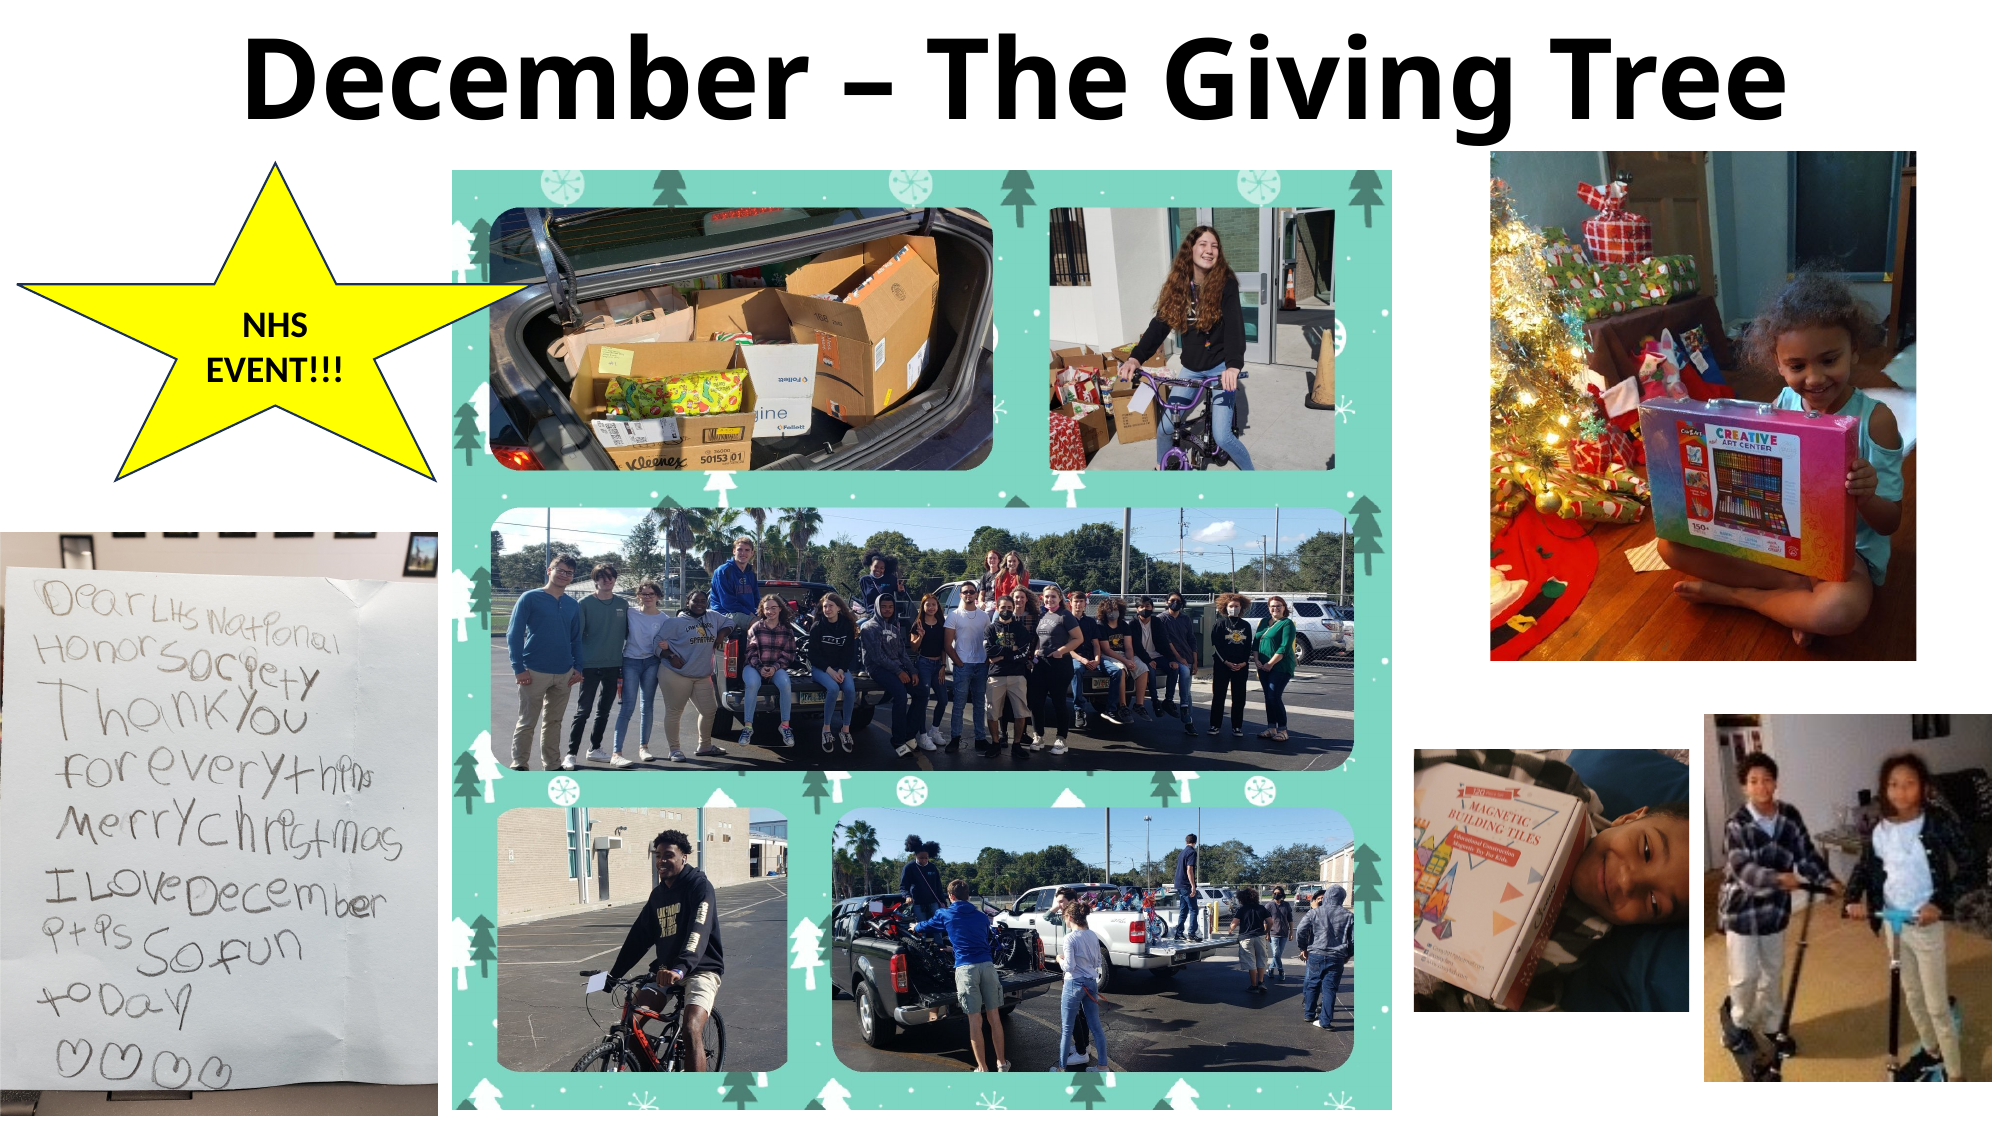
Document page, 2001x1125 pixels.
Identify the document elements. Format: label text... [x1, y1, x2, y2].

picture [1413, 749, 1690, 1012]
picture [1490, 151, 1917, 661]
picture [452, 170, 1392, 1110]
text_box NHS EVENT!!! [16, 160, 452, 483]
picture [1703, 714, 1992, 1082]
picture [0, 532, 438, 1116]
text_box December – The Giving Tree [192, 0, 1837, 150]
